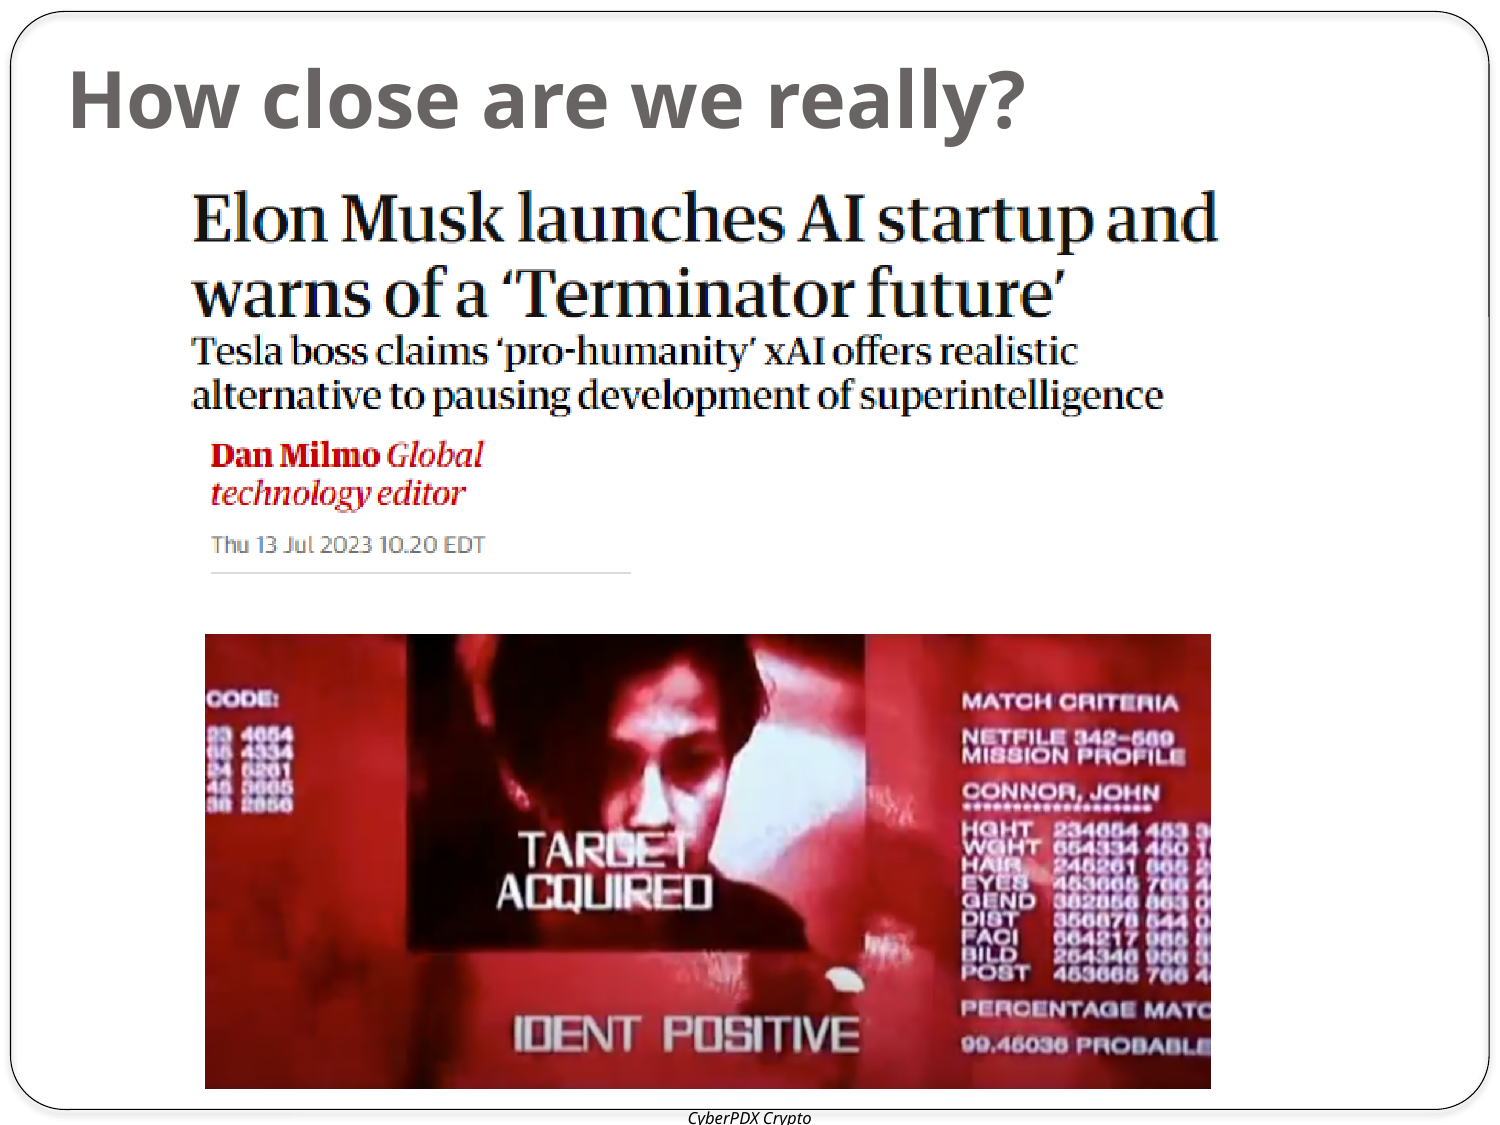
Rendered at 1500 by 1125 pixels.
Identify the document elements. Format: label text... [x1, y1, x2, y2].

picture [183, 178, 1232, 586]
title How close are we really? [51, 34, 1449, 160]
picture [205, 634, 1211, 1089]
